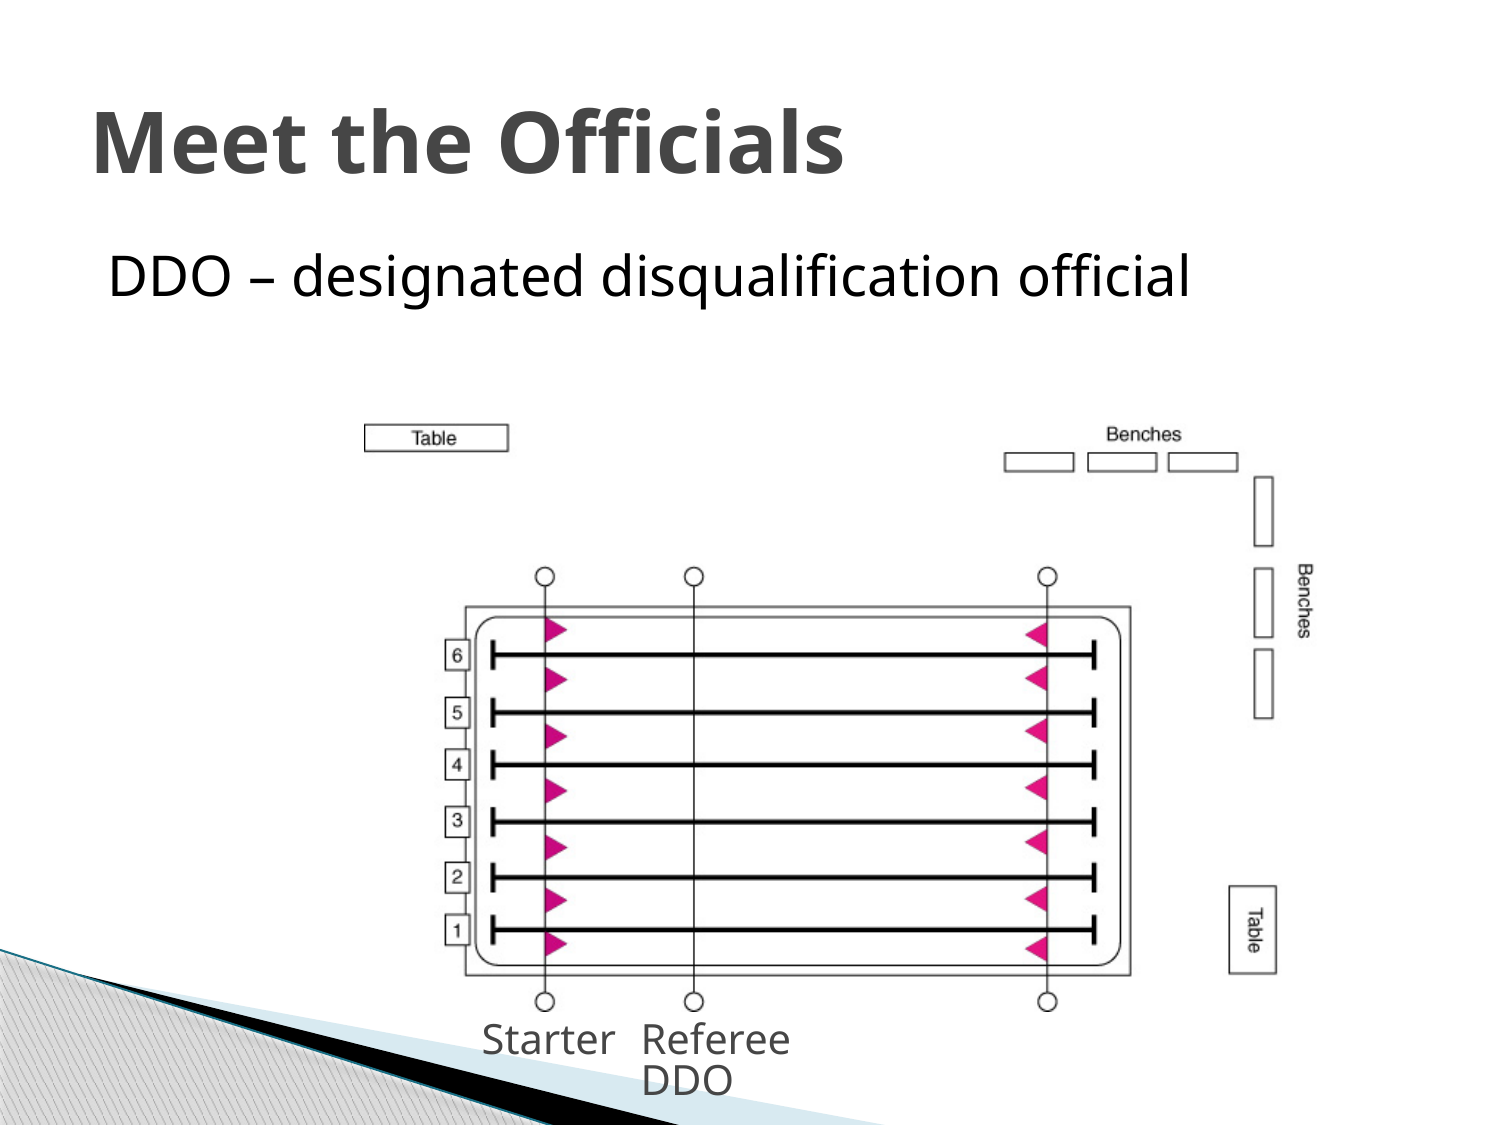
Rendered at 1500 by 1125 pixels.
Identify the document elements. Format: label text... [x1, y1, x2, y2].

text_box Starter [466, 1023, 625, 1113]
title Meet the Officials [75, 45, 1425, 233]
text_box Referee [625, 1023, 933, 1046]
list DDO – designated disqualification official [75, 233, 1425, 986]
text_box DDO [625, 1046, 933, 1125]
picture [363, 422, 1318, 1012]
